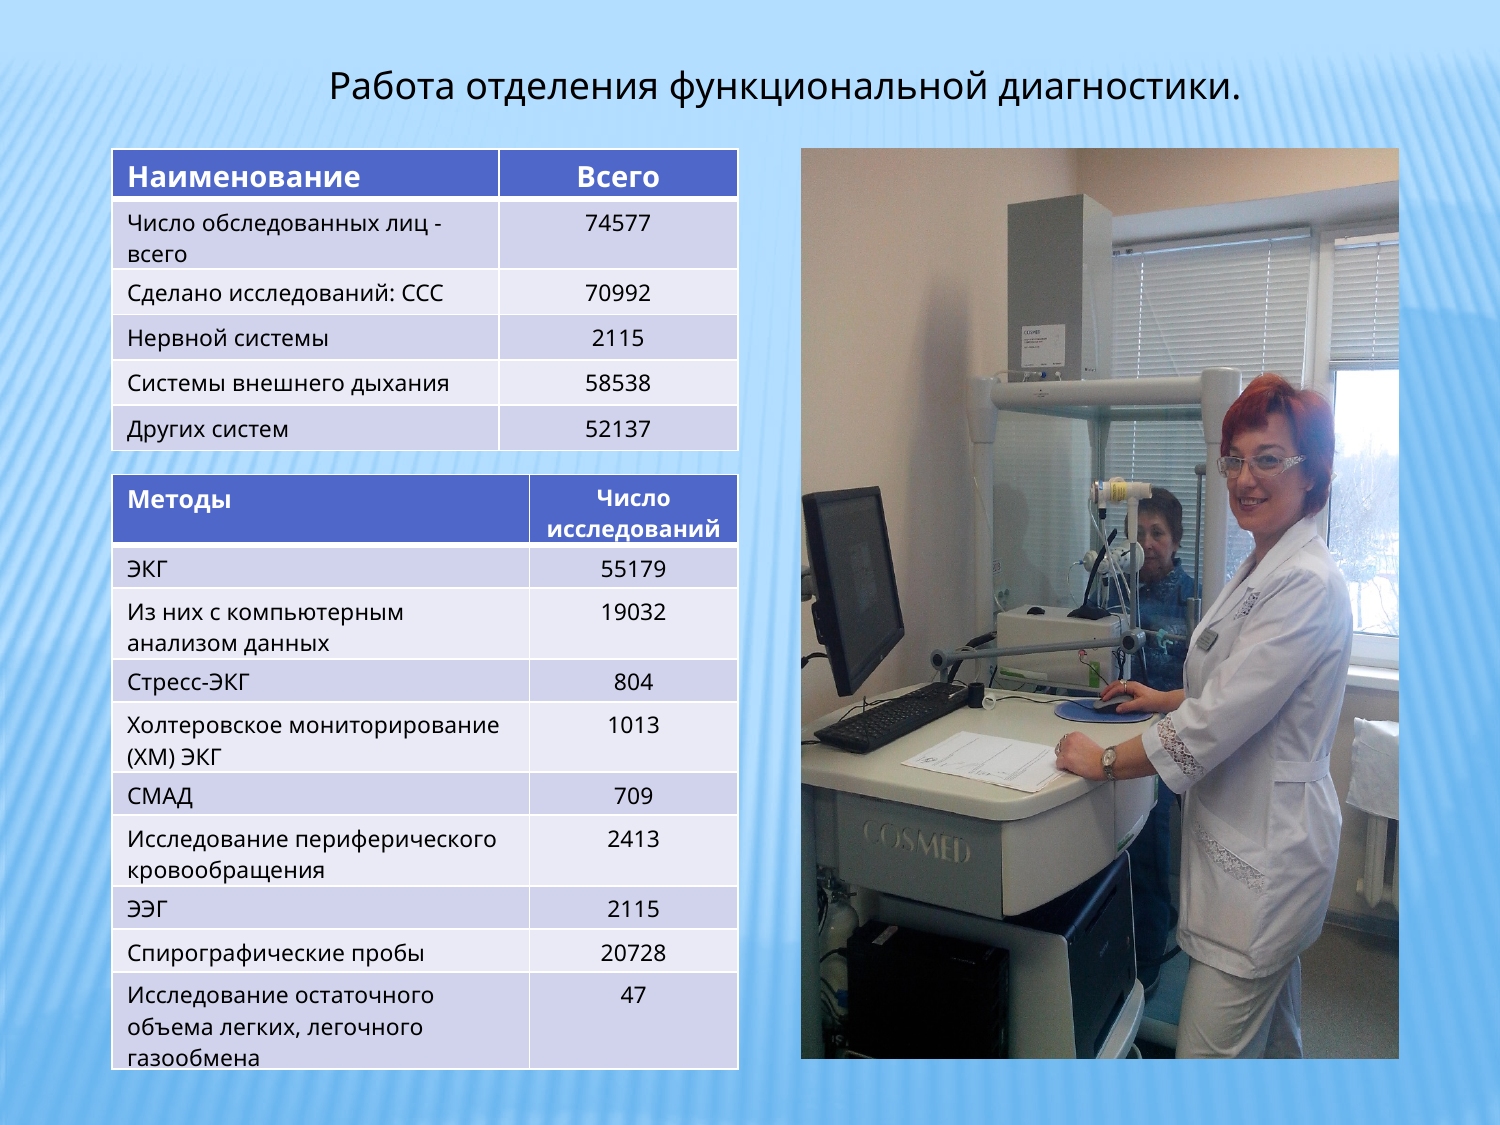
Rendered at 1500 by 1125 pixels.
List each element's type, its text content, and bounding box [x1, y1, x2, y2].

table_header Наименование [113, 150, 498, 196]
table_cell Нервной системы [113, 315, 498, 359]
table_cell 1013 [530, 703, 737, 771]
table_cell 2413 [530, 816, 737, 885]
picture [801, 148, 1399, 1059]
table_cell 19032 [530, 589, 737, 658]
table_cell 55179 [530, 548, 737, 587]
table_cell ЭЭГ [113, 887, 529, 928]
table_cell ЭКГ [113, 548, 529, 587]
table_cell Системы внешнего дыхания [113, 361, 498, 404]
table_cell Других систем [113, 406, 498, 450]
table_cell Исследование остаточного объема легких, легочного газообмена [113, 973, 529, 1068]
table_header Всего [500, 150, 737, 196]
table_cell 20728 [530, 930, 737, 971]
text_box Работа отделения функциональной диагностики. [206, 54, 1365, 115]
table_cell Сделано исследований: ССС [113, 270, 498, 314]
table_header Число исследований [530, 475, 737, 542]
table_cell Спирографические пробы [113, 930, 529, 971]
table_cell 2115 [500, 315, 737, 359]
table_cell 58538 [500, 361, 737, 404]
table_cell 70992 [500, 270, 737, 314]
table_cell 709 [530, 773, 737, 814]
table_cell 804 [530, 660, 737, 701]
table_cell 74577 [500, 202, 737, 268]
table_cell 52137 [500, 406, 737, 450]
table_cell Стресс-ЭКГ [113, 660, 529, 701]
table_cell СМАД [113, 773, 529, 814]
table_cell Число обследованных лиц - всего [113, 202, 498, 268]
table_cell 47 [530, 973, 737, 1068]
table_cell Исследование периферического кровообращения [113, 816, 529, 885]
table_cell Из них с компьютерным анализом данных [113, 589, 529, 658]
table_cell 2115 [530, 887, 737, 928]
table_cell Холтеровское мониторирование (ХМ) ЭКГ [113, 703, 529, 771]
table_header Методы [113, 475, 529, 542]
